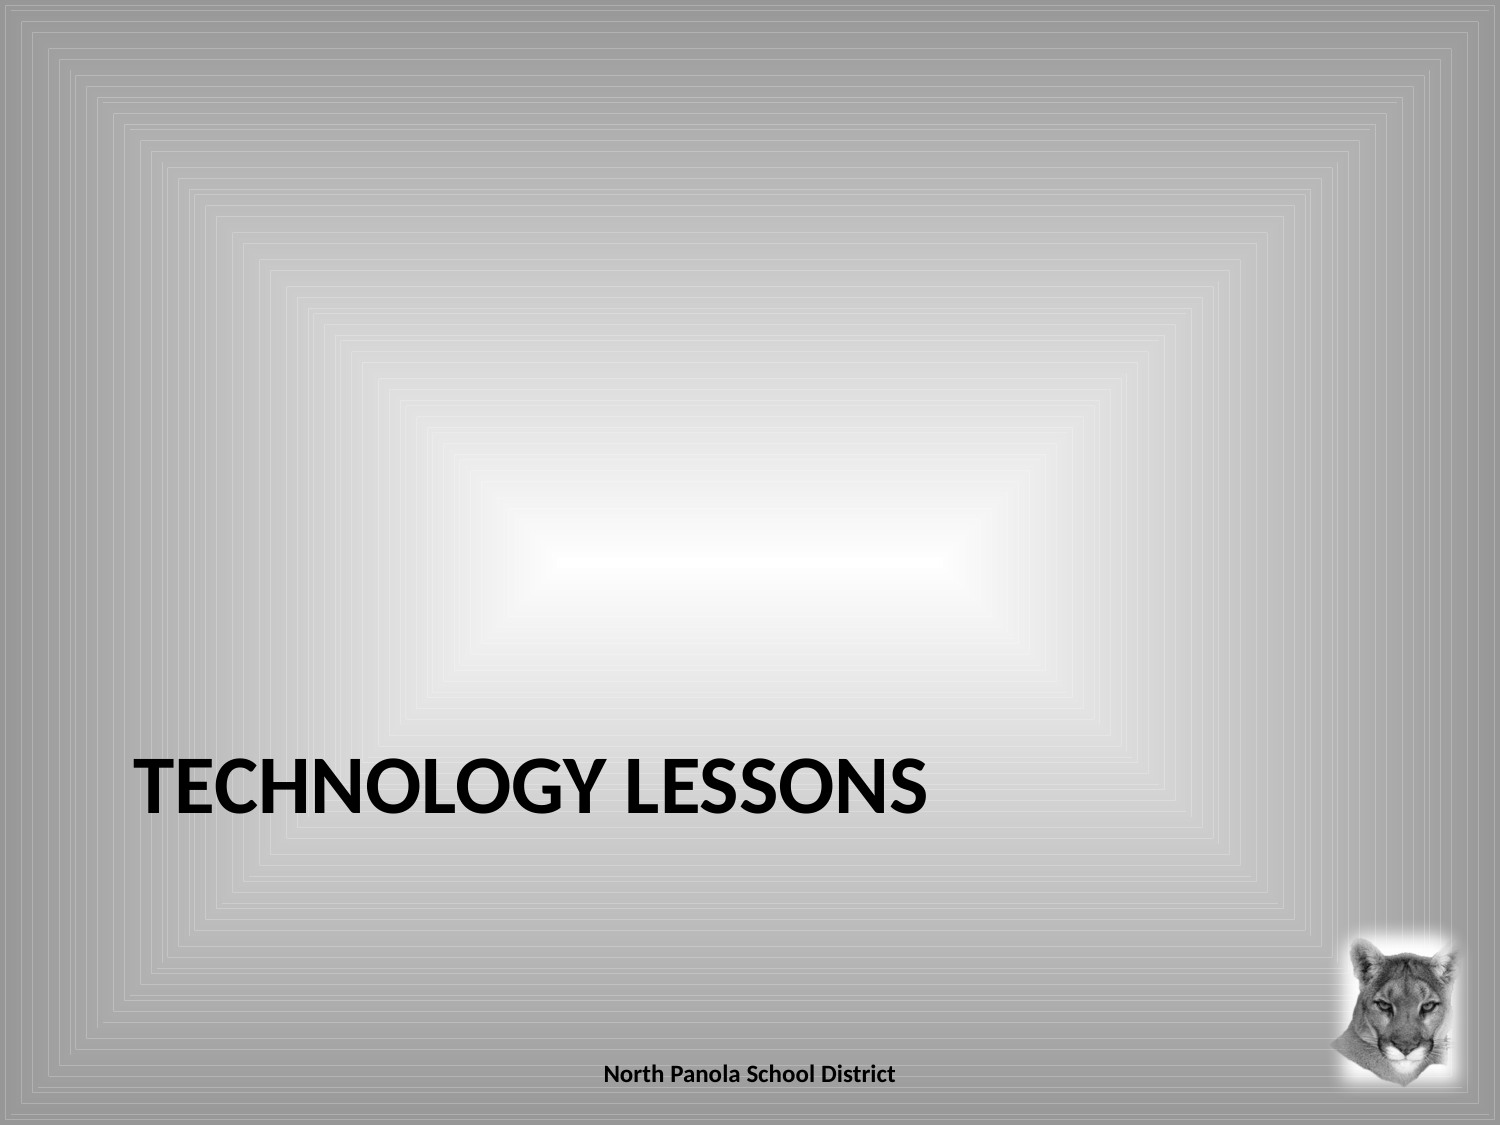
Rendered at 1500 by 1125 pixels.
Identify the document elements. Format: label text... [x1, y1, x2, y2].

title Technology Lessons [118, 722, 1394, 947]
footer North Panola School District [512, 1042, 988, 1103]
picture [1324, 916, 1476, 1101]
